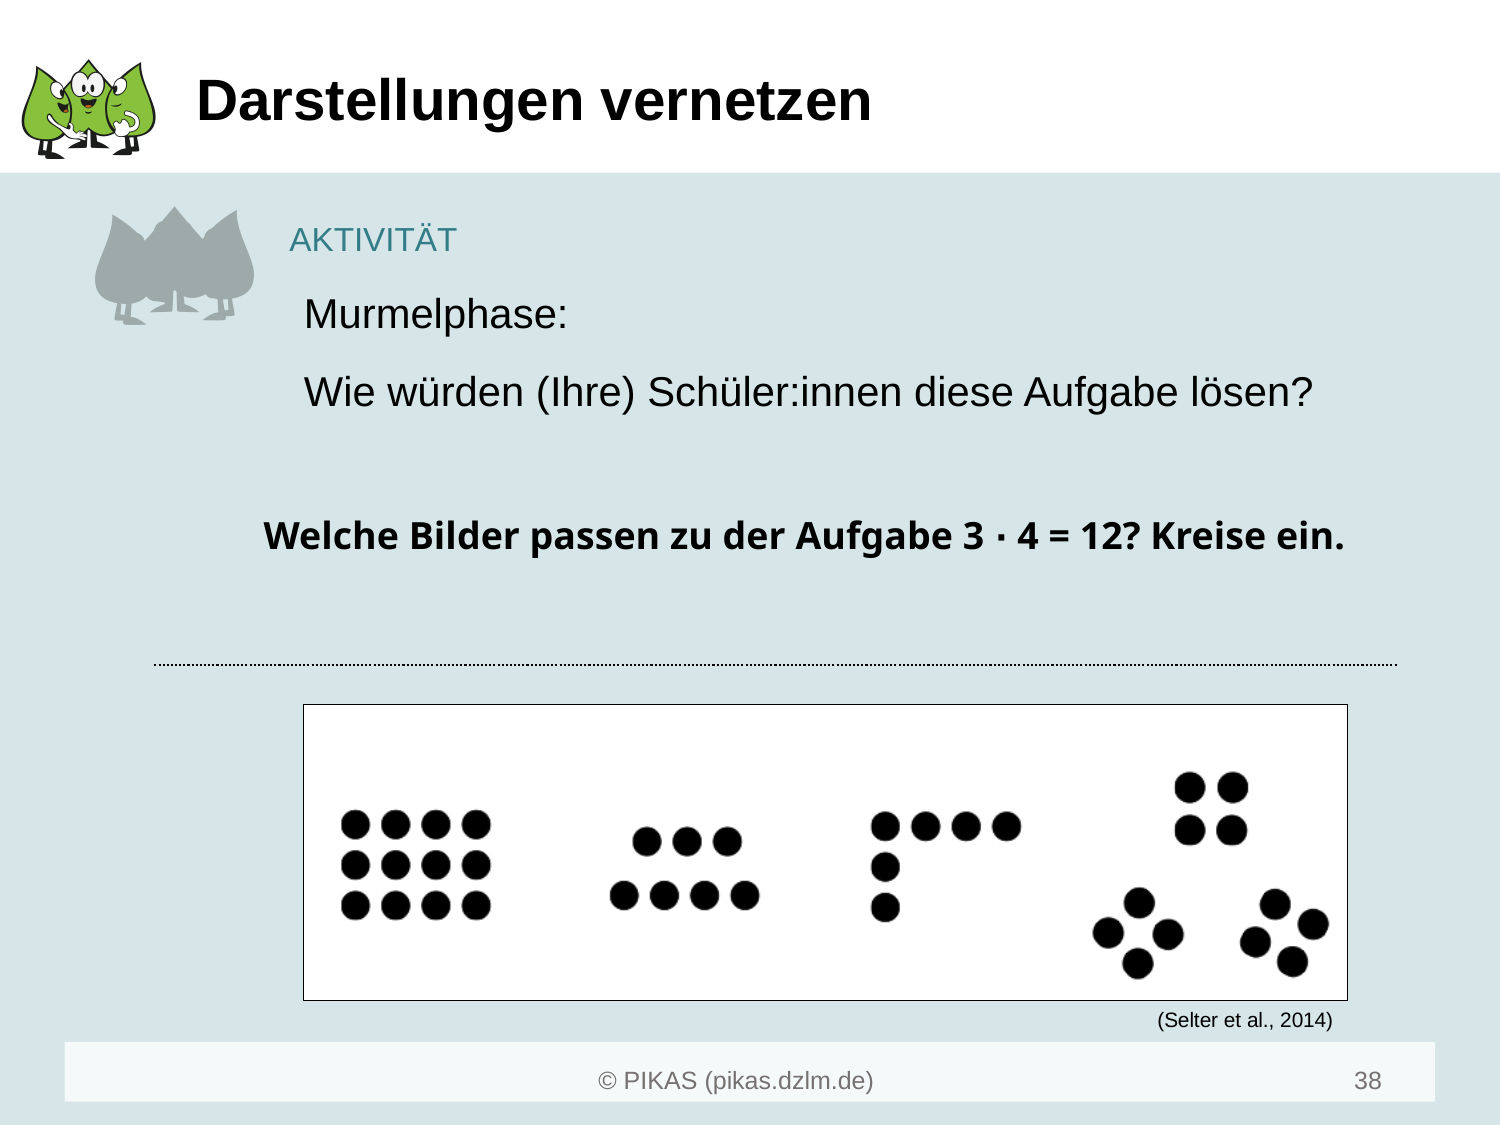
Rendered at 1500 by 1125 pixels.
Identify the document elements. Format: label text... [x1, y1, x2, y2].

text_box (Selter et al., 2014) [997, 1001, 1348, 1040]
slide_number 38 [1059, 1042, 1397, 1102]
picture [95, 206, 254, 325]
title Darstellungen vernetzen [179, 62, 1330, 162]
text_box Welche Bilder passen zu der Aufgabe 3 ∙ 4 = 12? Kreise ein. [248, 505, 1394, 610]
slide_number [95, 1039, 433, 1105]
picture [303, 704, 1348, 1001]
list Murmelphase: Wie würden (Ihre) Schüler:innen diese Aufgabe lösen? [289, 272, 1374, 431]
picture [17, 55, 159, 163]
